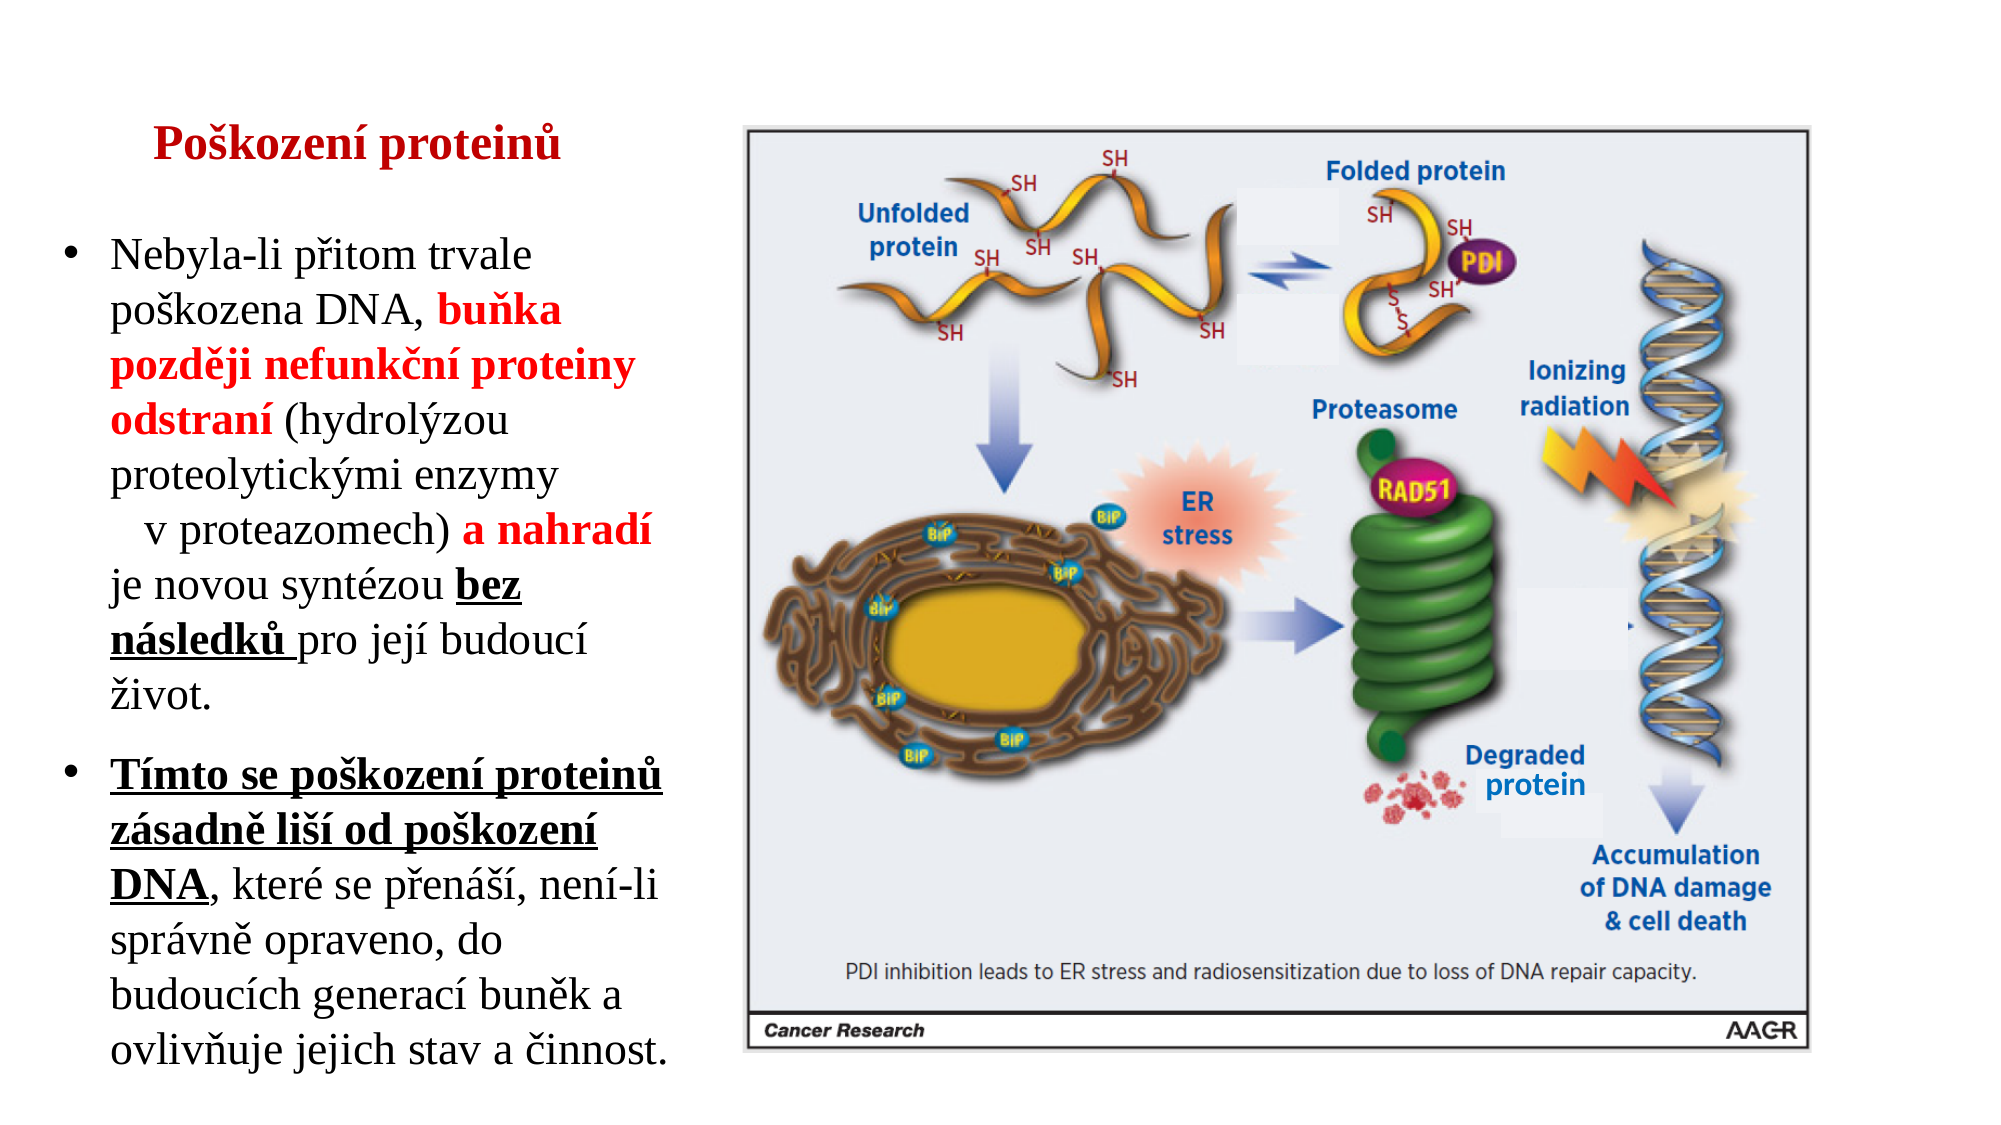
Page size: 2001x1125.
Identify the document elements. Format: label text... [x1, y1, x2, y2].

picture [742, 125, 1812, 1053]
text_box Nebyla-li přitom trvale poškozena DNA, buňka později nefunkční proteiny odstraní (hydrolýzou proteolytickými enzymy v proteazomech) a nahradí je novou syntézou bez následků pro její budoucí život. Tímto se poškození proteinů zásadně liší od poškození DNA, které se přenáší, není-li správně opraveno, do budoucích generací buněk a ovlivňuje jejich stav a činnost. [48, 216, 697, 1081]
text_box Poškození proteinů [138, 72, 578, 177]
